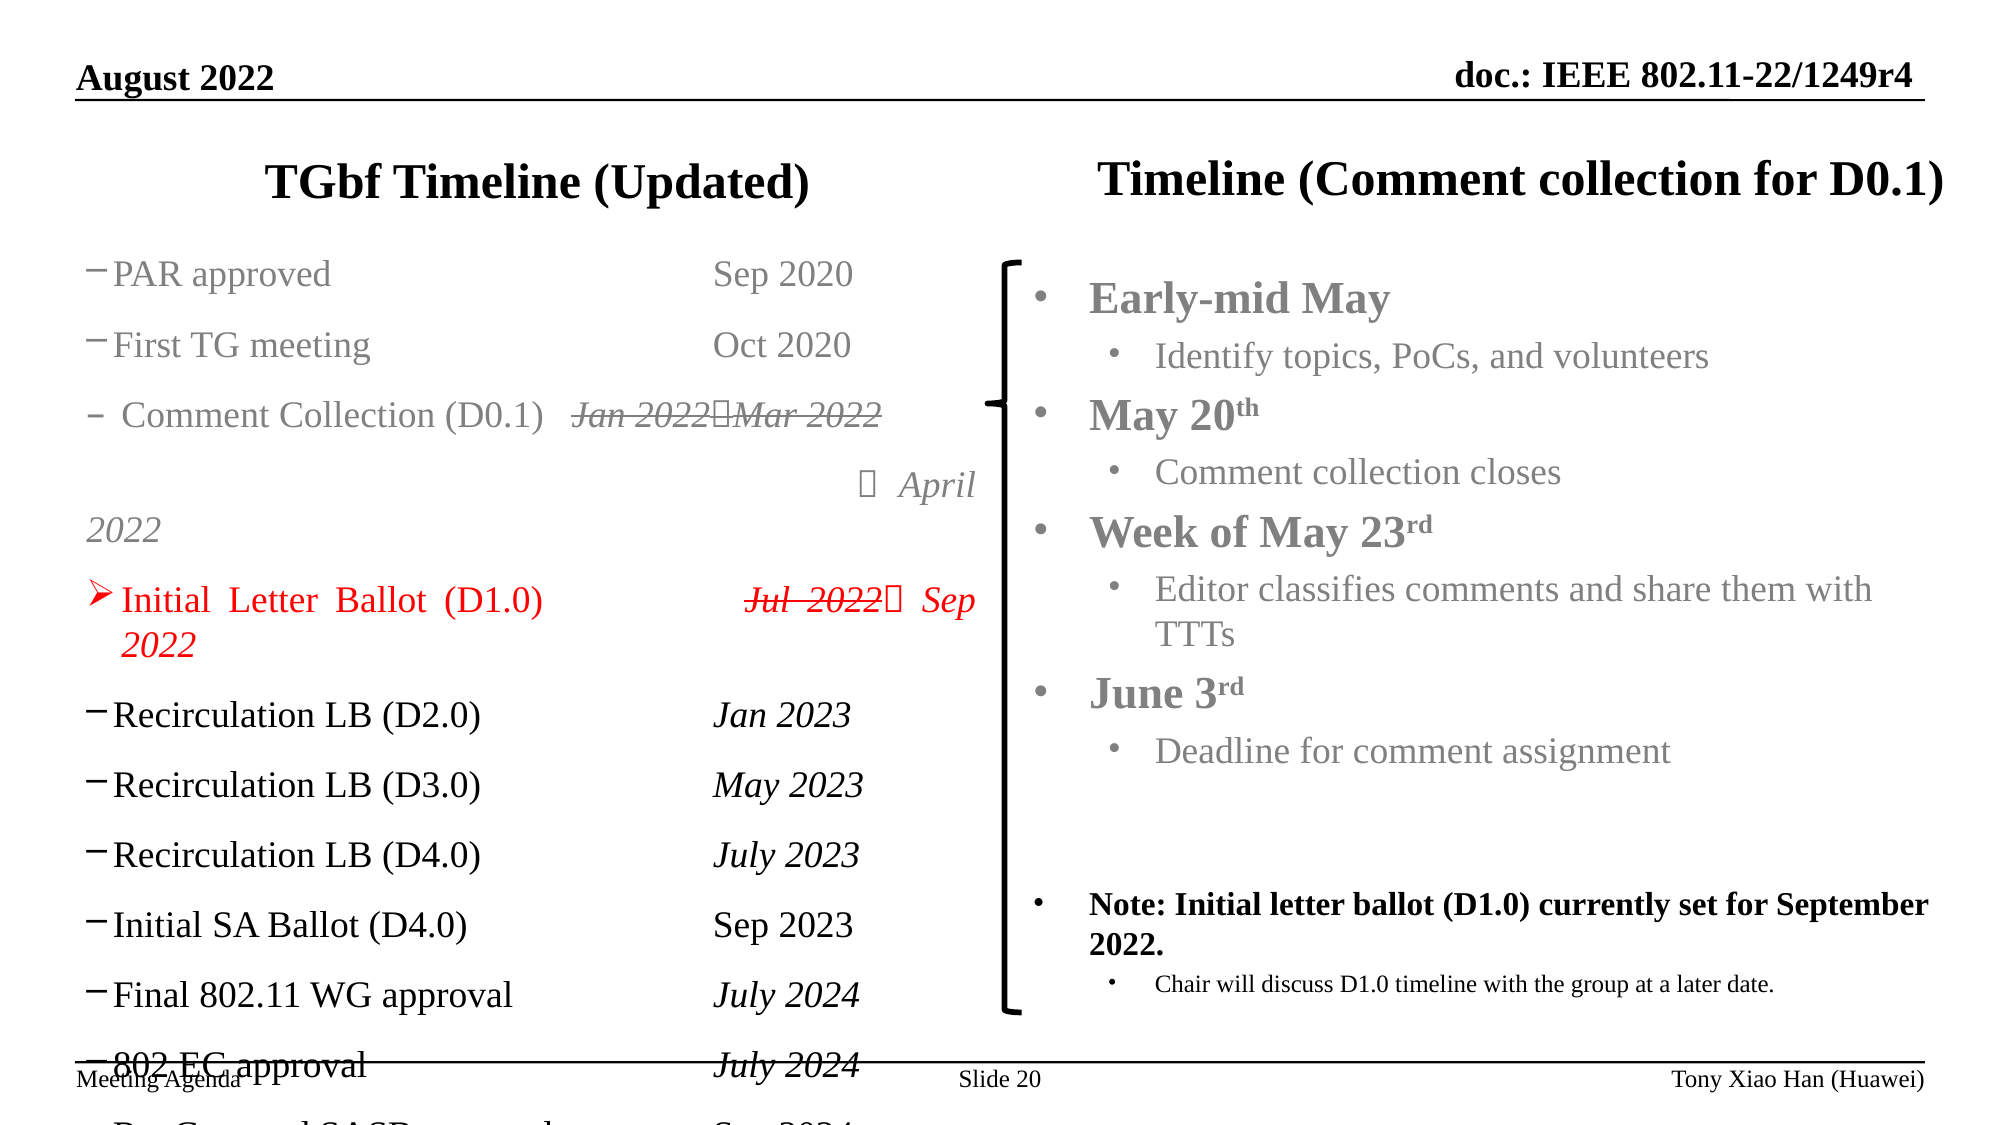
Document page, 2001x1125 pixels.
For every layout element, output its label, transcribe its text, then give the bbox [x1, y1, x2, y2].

text_box PAR approved Sep 2020 First TG meeting Oct 2020 Comment Collection (D0.1) Jan 2022Mar 2022  April 2022 Initial Letter Ballot (D1.0) Jul 2022 Sep 2022 Recirculation LB (D2.0) Jan 2023 Recirculation LB (D3.0) May 2023 Recirculation LB (D4.0) July 2023 Initial SA Ballot (D4.0) Sep 2023 Final 802.11 WG approval July 2024 802 EC approval July 2024 RevCom and SASB approval Sep 2024 [74, 243, 988, 963]
text_box [987, 262, 1022, 1013]
title TGbf Timeline (Updated) [162, 141, 913, 217]
text_box Timeline (Comment collection for D0.1) [1067, 141, 1975, 209]
text_box Early-mid May Identify topics, PoCs, and volunteers May 20th Comment collection closes Week of May 23rd Editor classifies comments and share them with TTTs June 3rd Deadline for comment assignment Note: Initial letter ballot (D1.0) currently set for September 2022. Chair will discuss D1.0 timeline with the group at a later date. [1021, 262, 1963, 1063]
